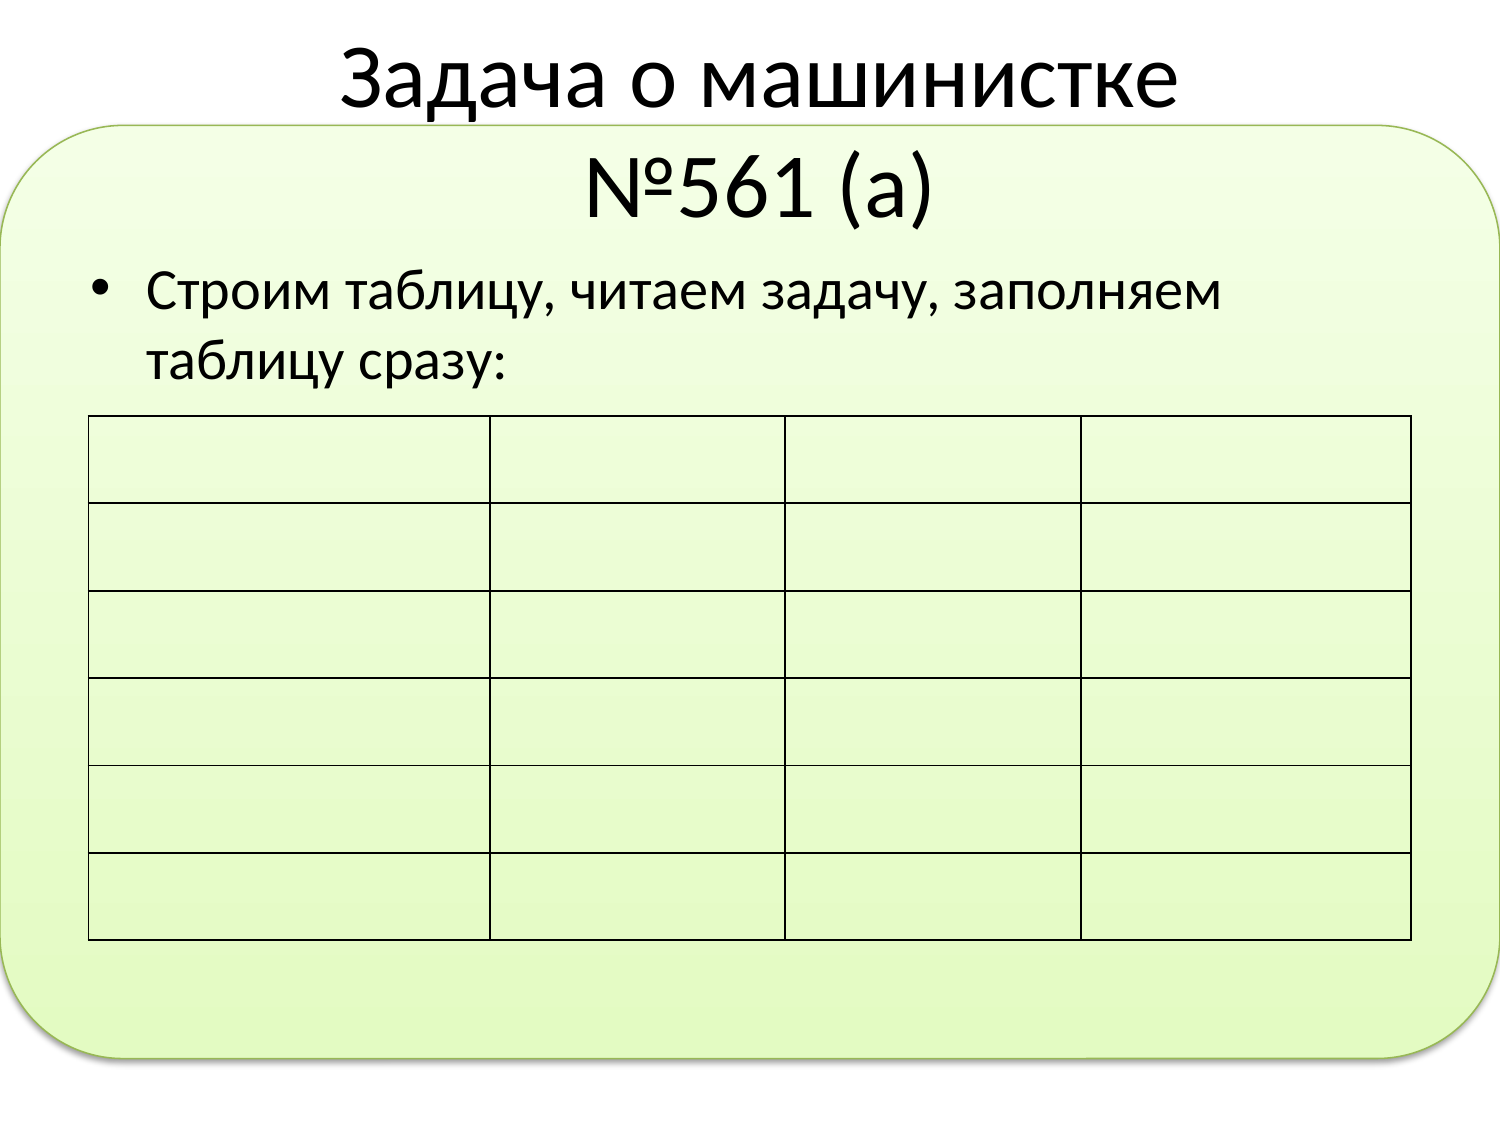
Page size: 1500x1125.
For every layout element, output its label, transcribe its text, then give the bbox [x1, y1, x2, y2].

table_cell [89, 592, 489, 677]
table_header [1082, 417, 1410, 502]
table_cell [786, 679, 1080, 765]
table_cell [1082, 504, 1410, 590]
table_cell [1082, 592, 1410, 677]
table_cell [89, 679, 489, 765]
table_header [491, 417, 784, 502]
table_cell [89, 504, 489, 590]
table_cell [786, 854, 1080, 939]
table_cell [1082, 679, 1410, 765]
table_cell [786, 504, 1080, 590]
table_cell [491, 679, 784, 765]
list Строим таблицу, читаем задачу, заполняем таблицу сразу: [75, 243, 1425, 986]
table_cell [491, 504, 784, 590]
table_cell [491, 592, 784, 677]
table_cell [491, 766, 784, 852]
table_cell [89, 854, 489, 939]
title Задача о машинистке №561 (а) [85, 0, 1436, 256]
table_cell [786, 592, 1080, 677]
table_cell [491, 854, 784, 939]
table_header [786, 417, 1080, 502]
table_cell [1082, 854, 1410, 939]
table_header [89, 417, 489, 502]
table_cell [786, 766, 1080, 852]
text_box [0, 130, 1500, 1060]
table_cell [1082, 766, 1410, 852]
table_cell [89, 766, 489, 852]
